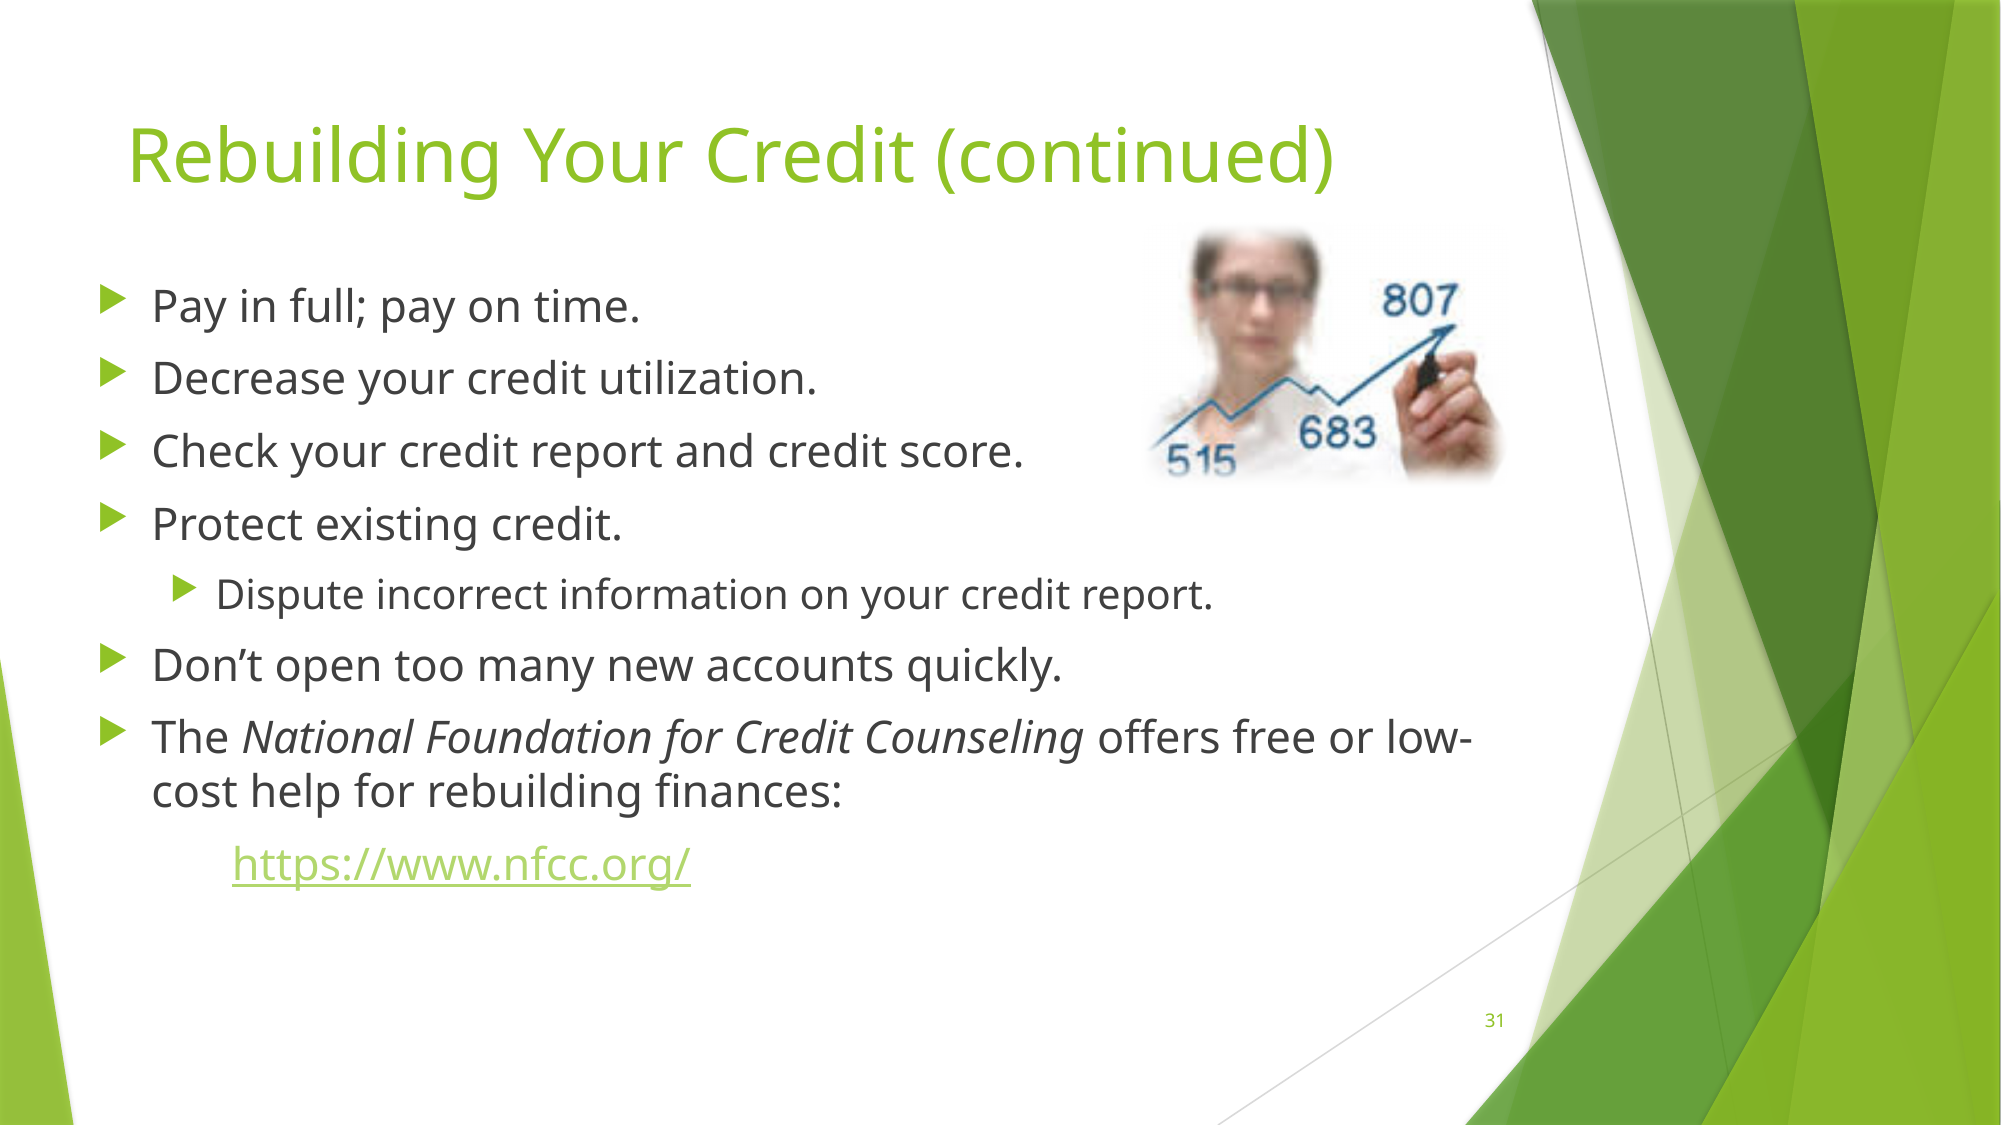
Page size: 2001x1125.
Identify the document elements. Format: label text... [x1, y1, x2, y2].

list Pay in full; pay on time. Decrease your credit utilization. Check your credit report and credit score. Protect existing credit. Dispute incorrect information on your credit report. Don’t open too many new accounts quickly. The National Foundation for Credit Counseling offers free or low-cost help for rebuilding finances: https://www.nfcc.org/ [81, 269, 1492, 907]
slide_number 31 [1409, 991, 1522, 1051]
picture [1139, 221, 1511, 490]
title Rebuilding Your Credit (continued) [111, 99, 1522, 317]
